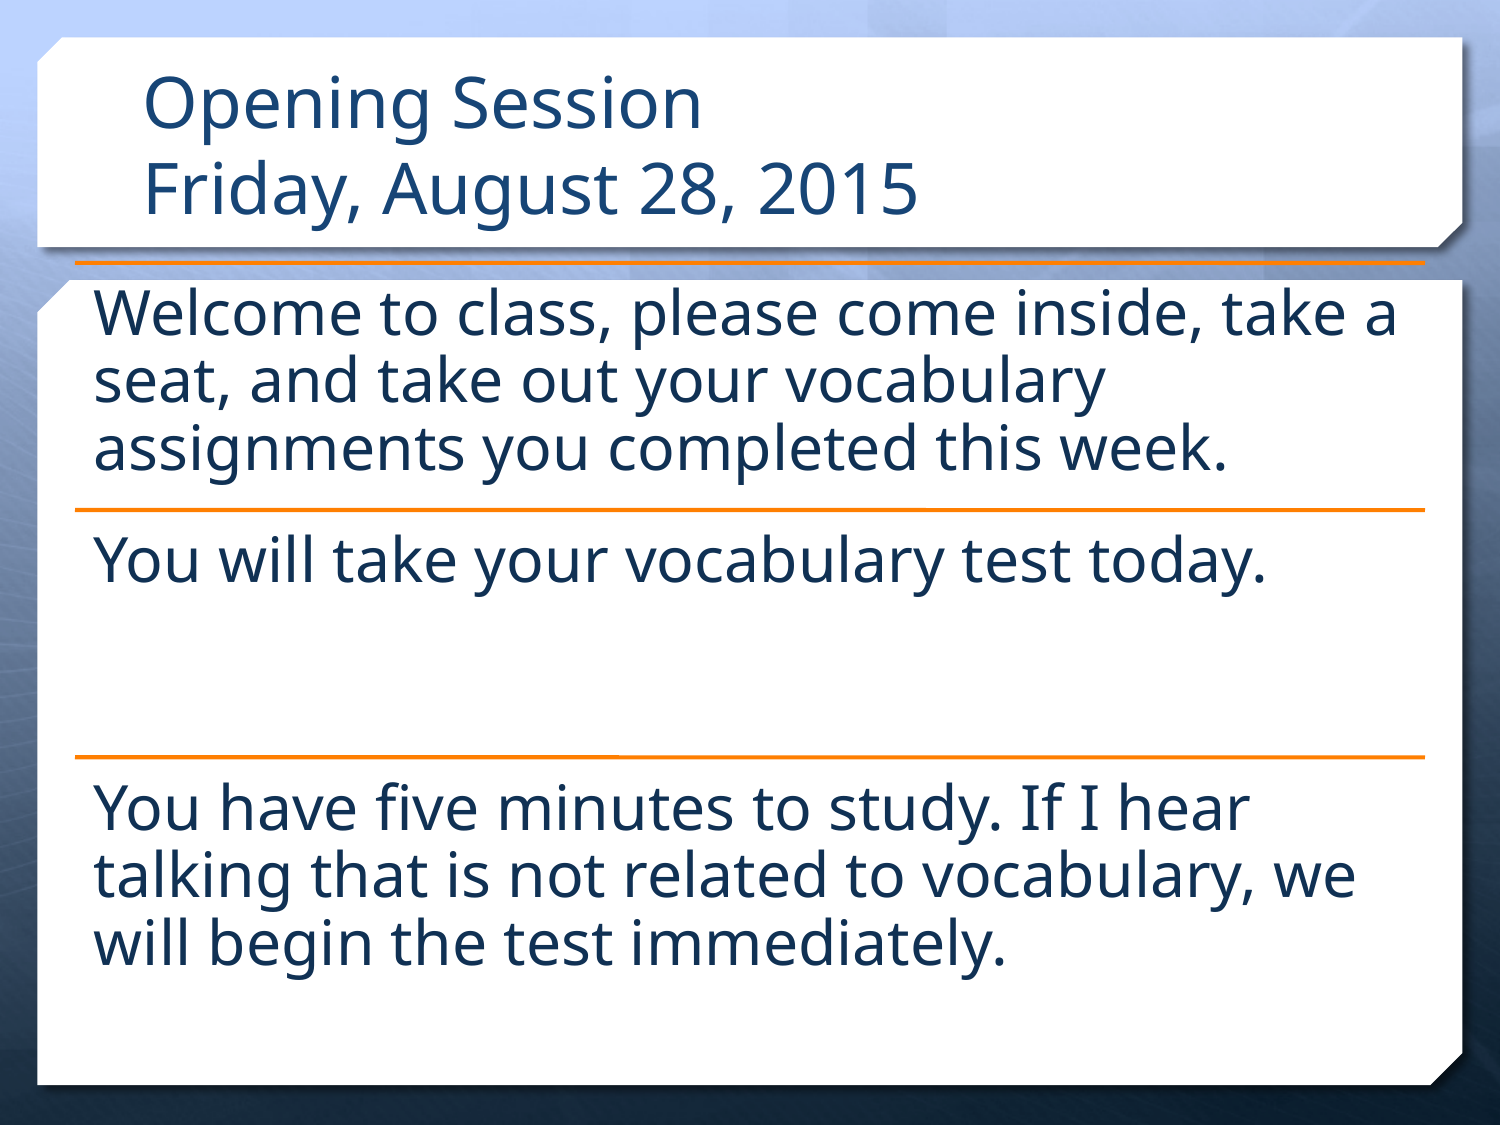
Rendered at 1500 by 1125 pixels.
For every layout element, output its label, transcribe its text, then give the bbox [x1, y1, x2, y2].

title Opening Session Friday, August 28, 2015 [127, 48, 1372, 236]
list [74, 261, 1426, 1006]
